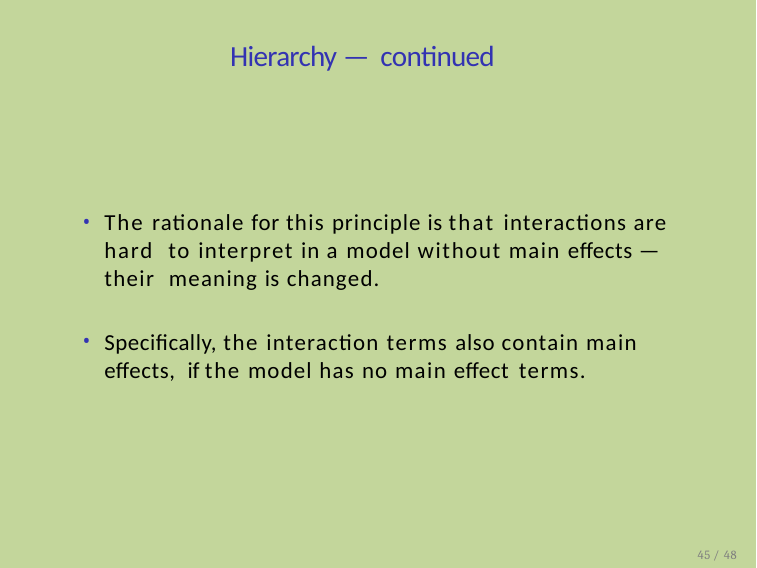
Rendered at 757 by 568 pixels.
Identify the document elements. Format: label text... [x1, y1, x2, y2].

title Hierarchy — continued [227, 34, 528, 133]
list The rationale for this principle is that interactions are hard to interpret in a model without main effects — their meaning is changed. Specifically, the interaction terms also contain main effects, if the model has no main effect terms. [59, 169, 698, 522]
slide_number 45 / 48 [691, 548, 743, 568]
